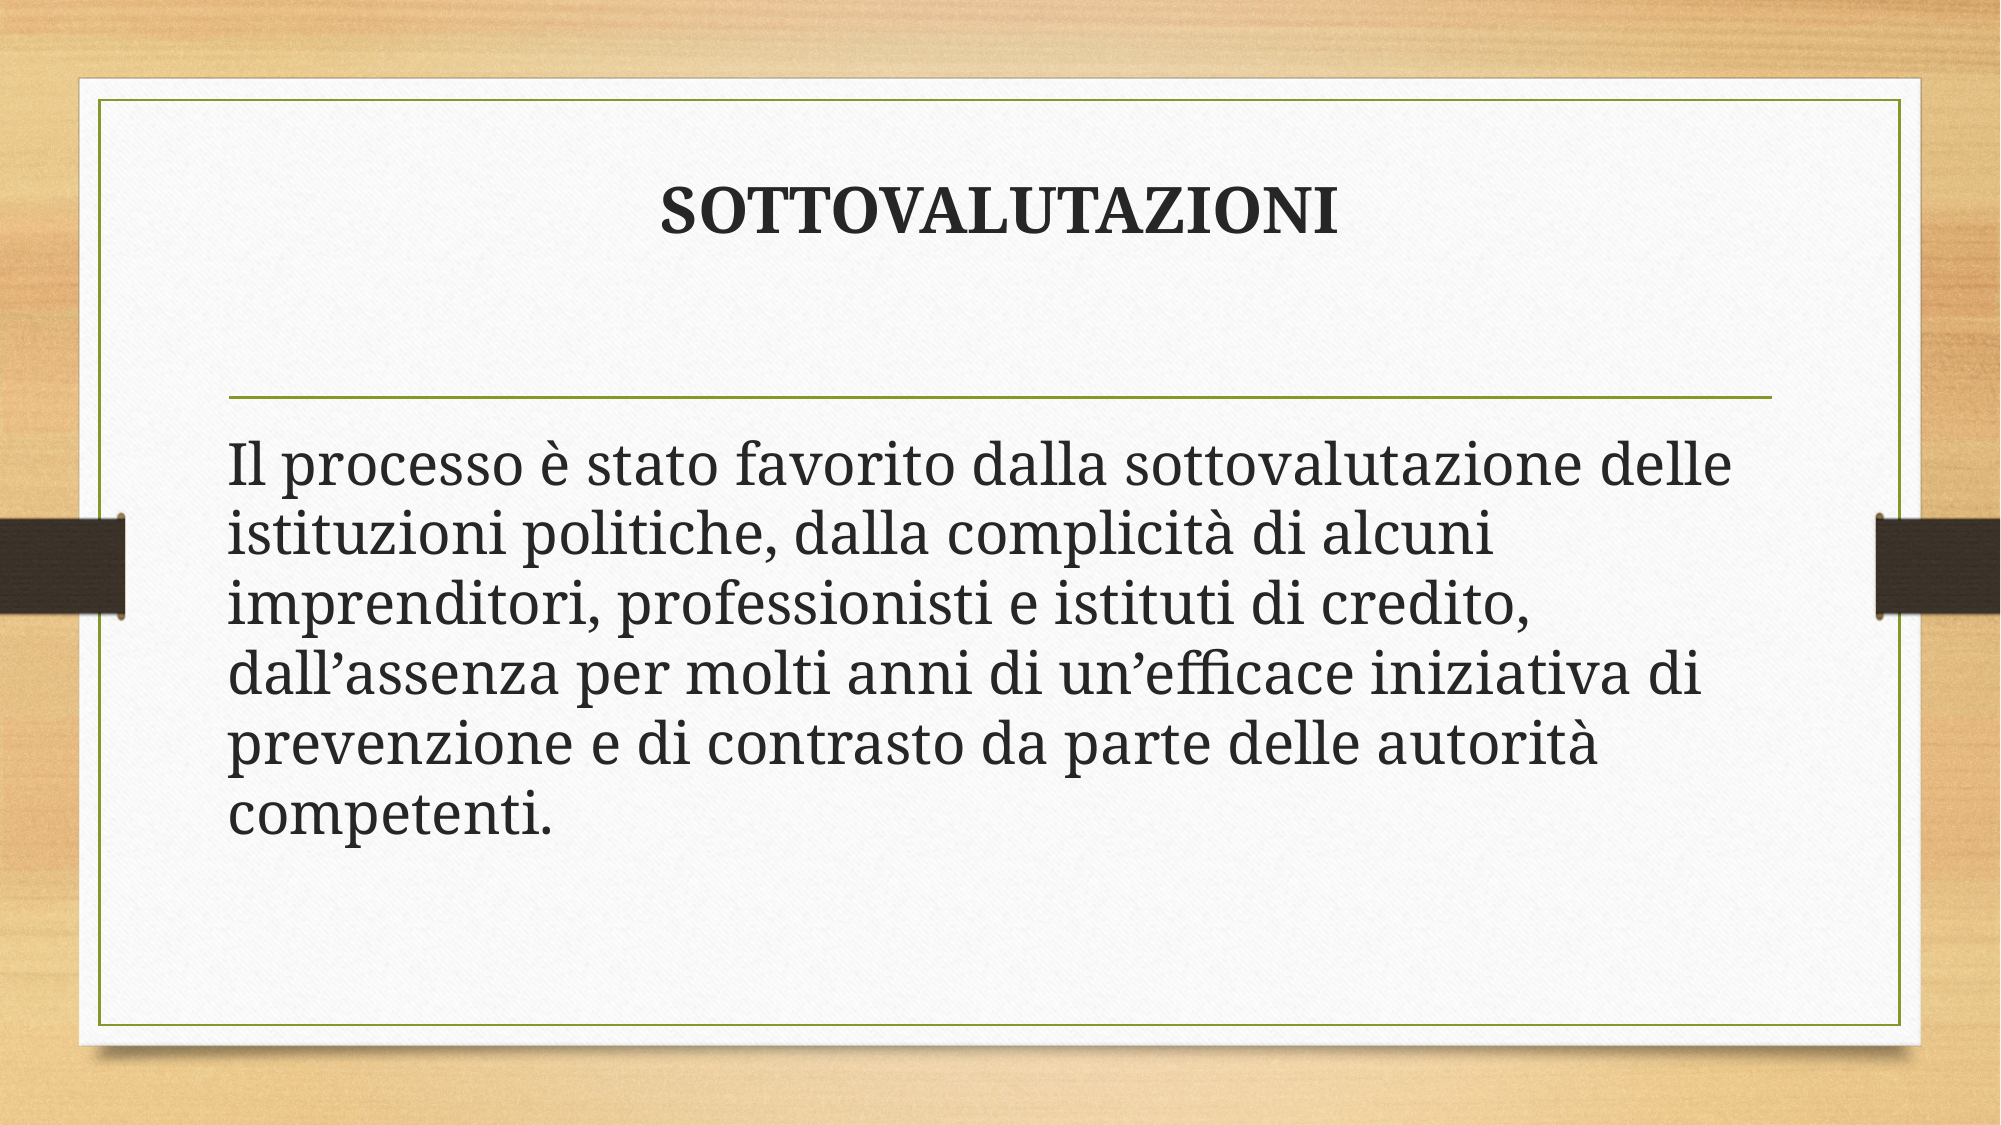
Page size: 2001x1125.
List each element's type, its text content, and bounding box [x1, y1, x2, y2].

picture [0, 0, 2001, 1125]
list Il processo è stato favorito dalla sottovalutazione delle istituzioni politiche, dalla complicità di alcuni imprenditori, professionisti e istituti di credito, dall’assenza per molti anni di un’efficace iniziativa di prevenzione e di contrasto da parte delle autorità competenti. [212, 419, 1788, 964]
title SOTTOVALUTAZIONI [212, 161, 1788, 254]
